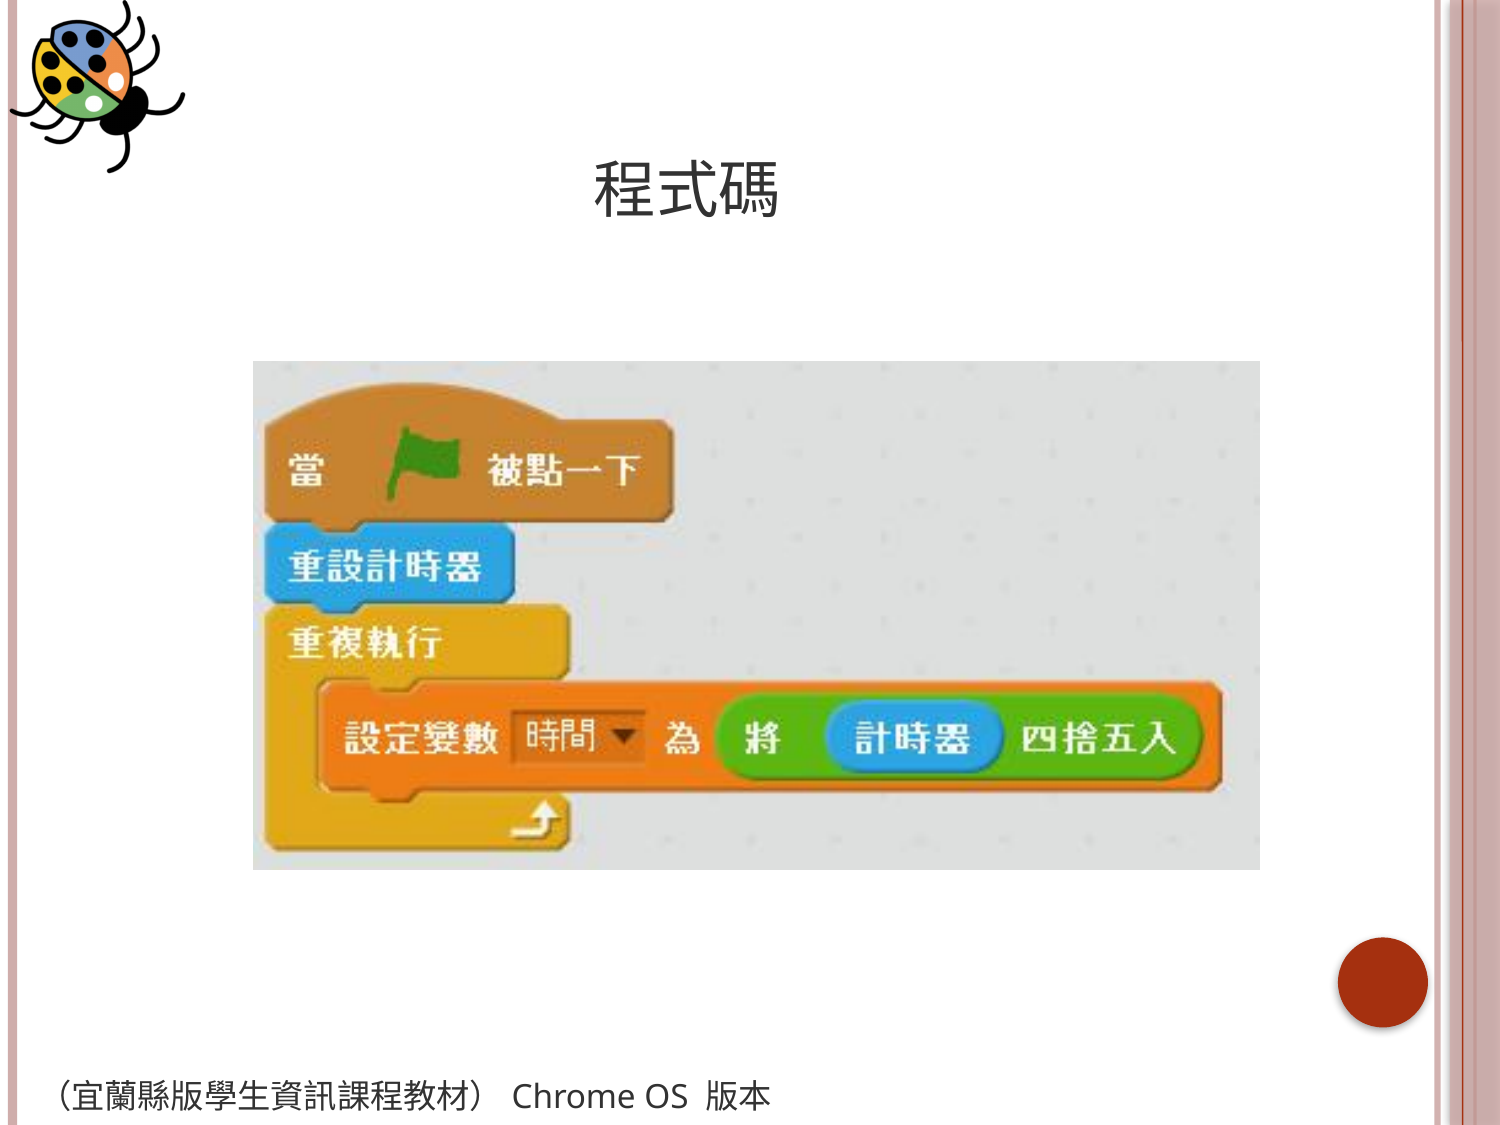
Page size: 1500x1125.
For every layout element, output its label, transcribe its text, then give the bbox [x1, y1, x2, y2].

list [253, 361, 1261, 871]
footer （宜蘭縣版學生資訊課程教材）Chrome OS 版本 [23, 1065, 809, 1125]
title 程式碼 [75, 45, 1300, 233]
picture [0, 0, 169, 176]
